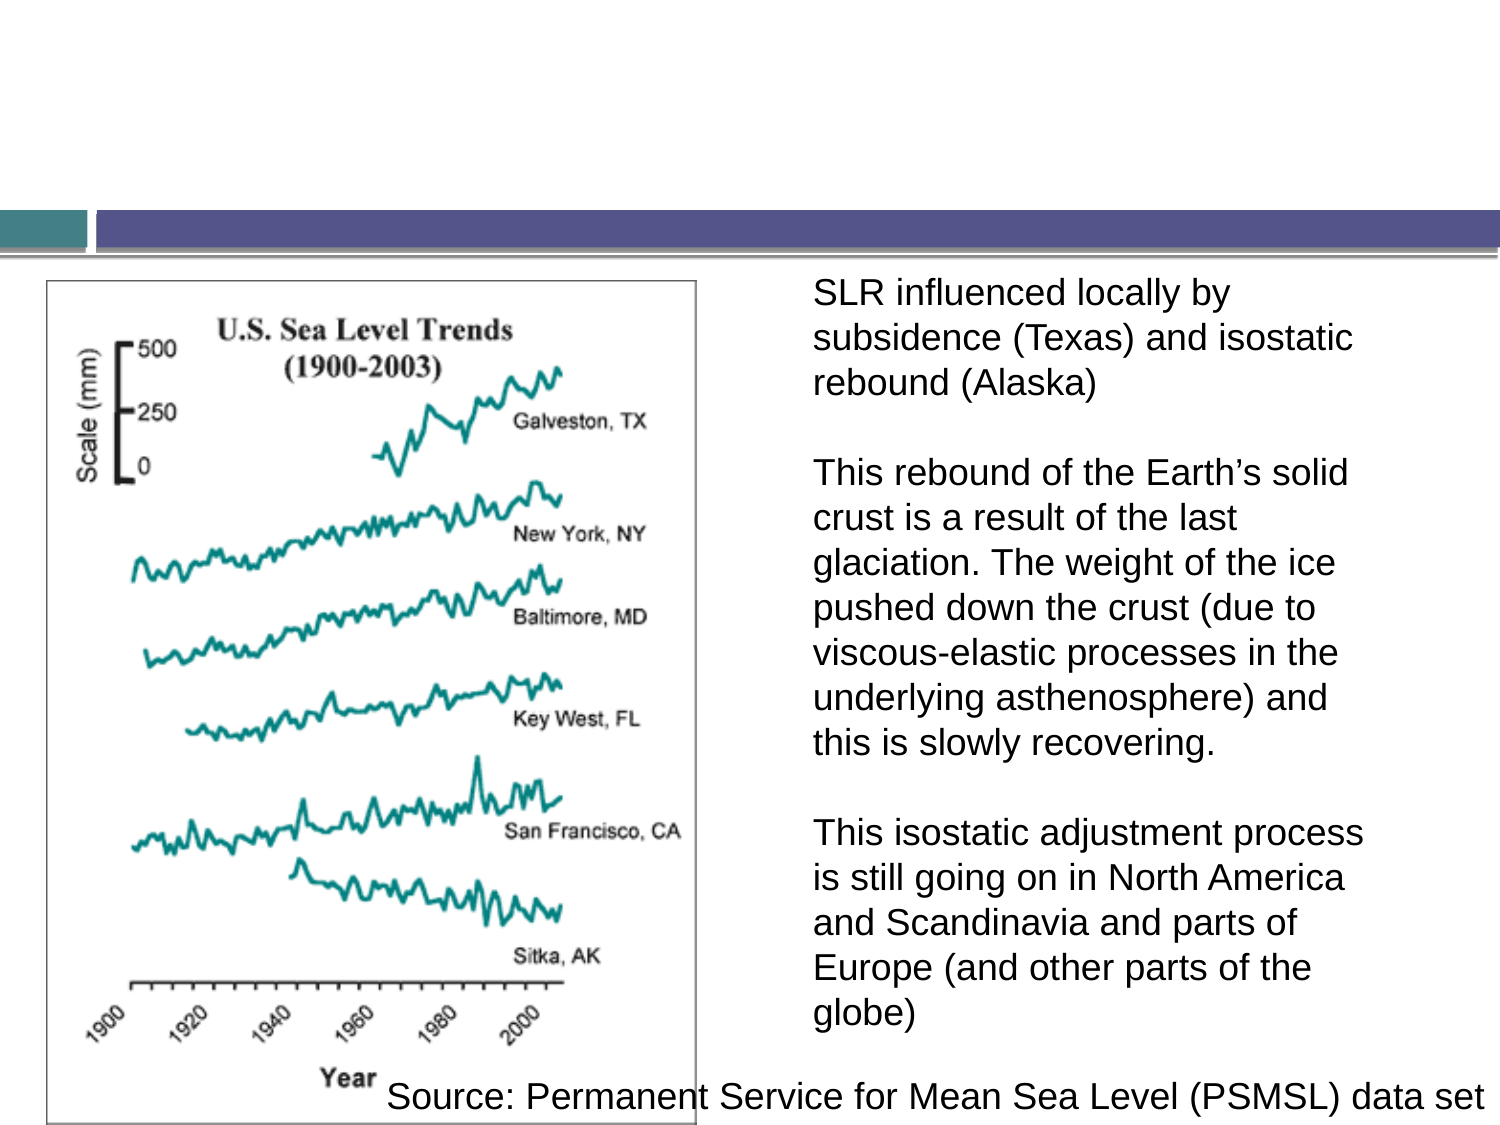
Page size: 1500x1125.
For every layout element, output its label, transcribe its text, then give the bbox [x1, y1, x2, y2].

text_box SLR influenced locally by subsidence (Texas) and isostatic rebound (Alaska) This rebound of the Earth’s solid crust is a result of the last glaciation. The weight of the ice pushed down the crust (due to viscous-elastic processes in the underlying asthenosphere) and this is slowly recovering. This isostatic adjustment process is still going on in North America and Scandinavia and parts of Europe (and other parts of the globe) [798, 597, 1399, 748]
picture [45, 280, 697, 1125]
text_box Source: Permanent Service for Mean Sea Level (PSMSL) data set [701, 1064, 1500, 1125]
